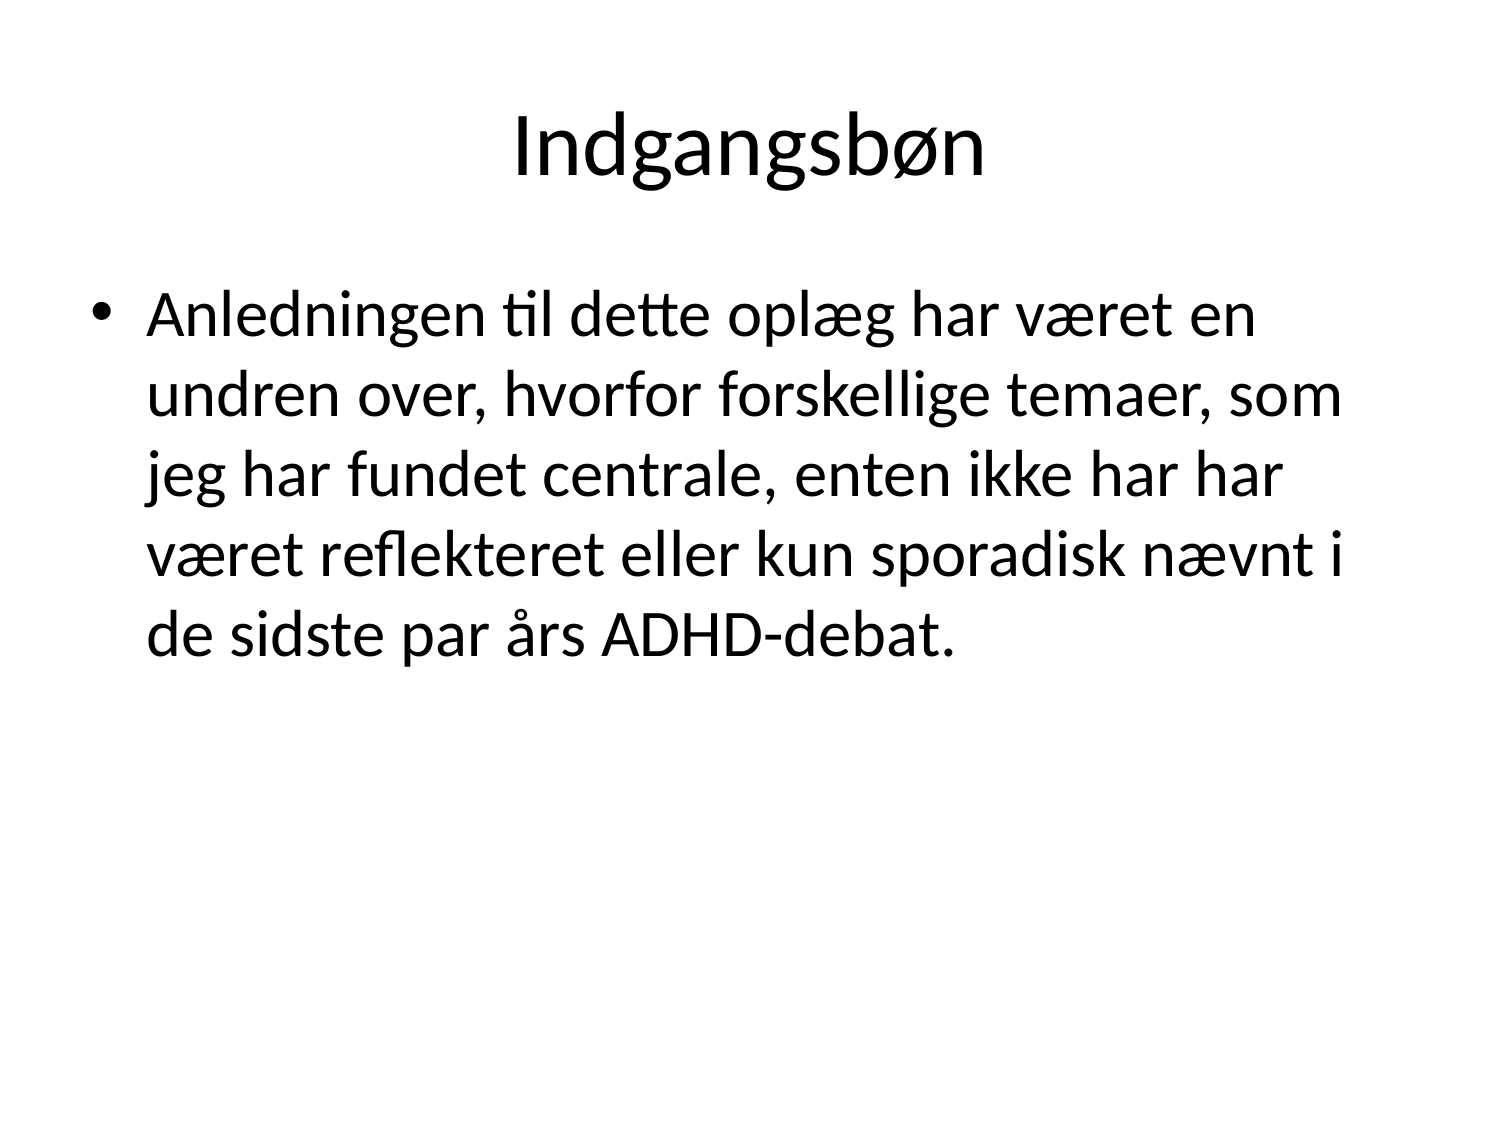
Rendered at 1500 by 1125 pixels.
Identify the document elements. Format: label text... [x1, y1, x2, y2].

list Anledningen til dette oplæg har været en undren over, hvorfor forskellige temaer, som jeg har fundet centrale, enten ikke har har været reflekteret eller kun sporadisk nævnt i de sidste par års ADHD-debat. [75, 262, 1425, 1005]
title Indgangsbøn [75, 45, 1425, 233]
